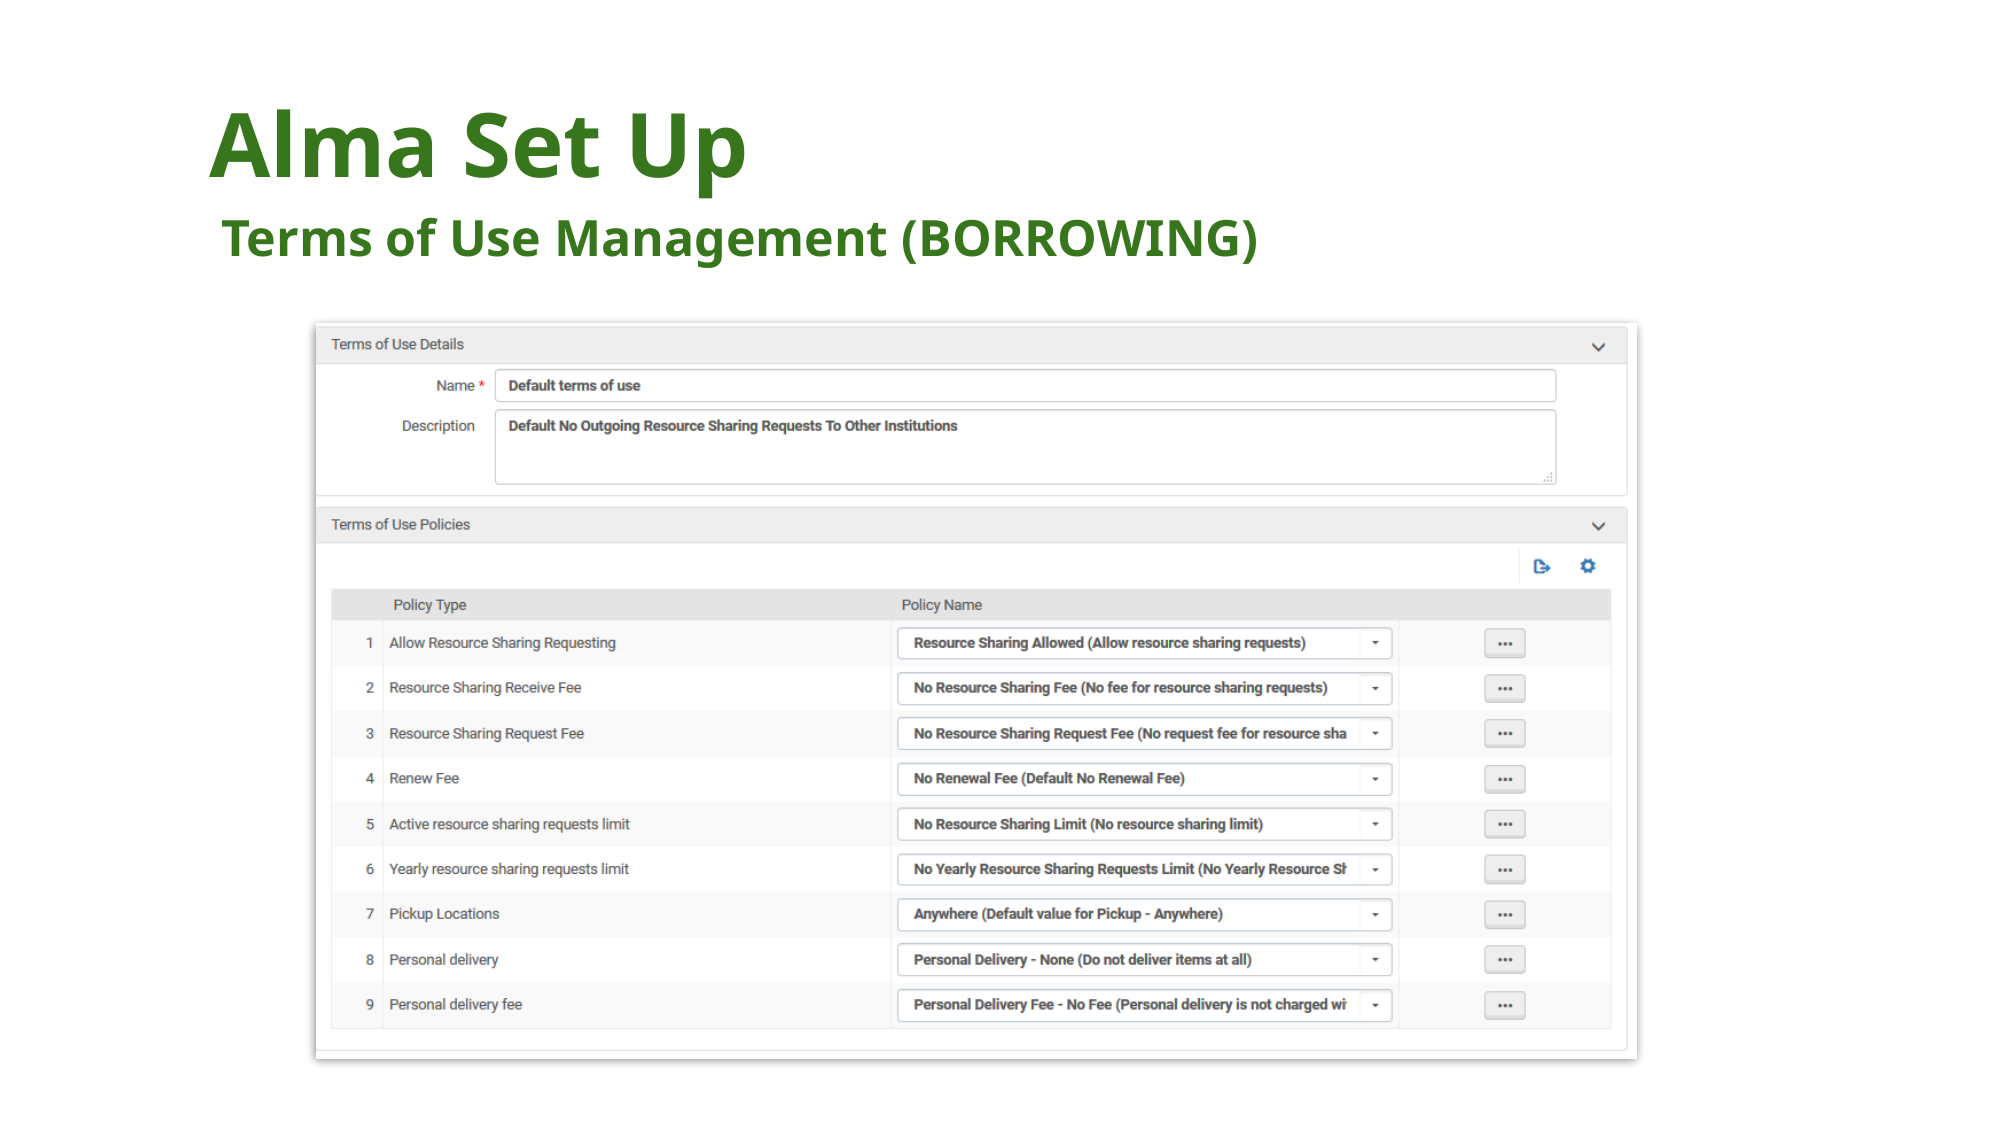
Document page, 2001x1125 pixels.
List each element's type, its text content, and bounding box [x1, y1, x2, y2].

text_box Alma Set Up [189, 52, 1716, 221]
picture [315, 323, 1637, 1059]
title Terms of Use Management (BORROWING) [201, 221, 1704, 324]
